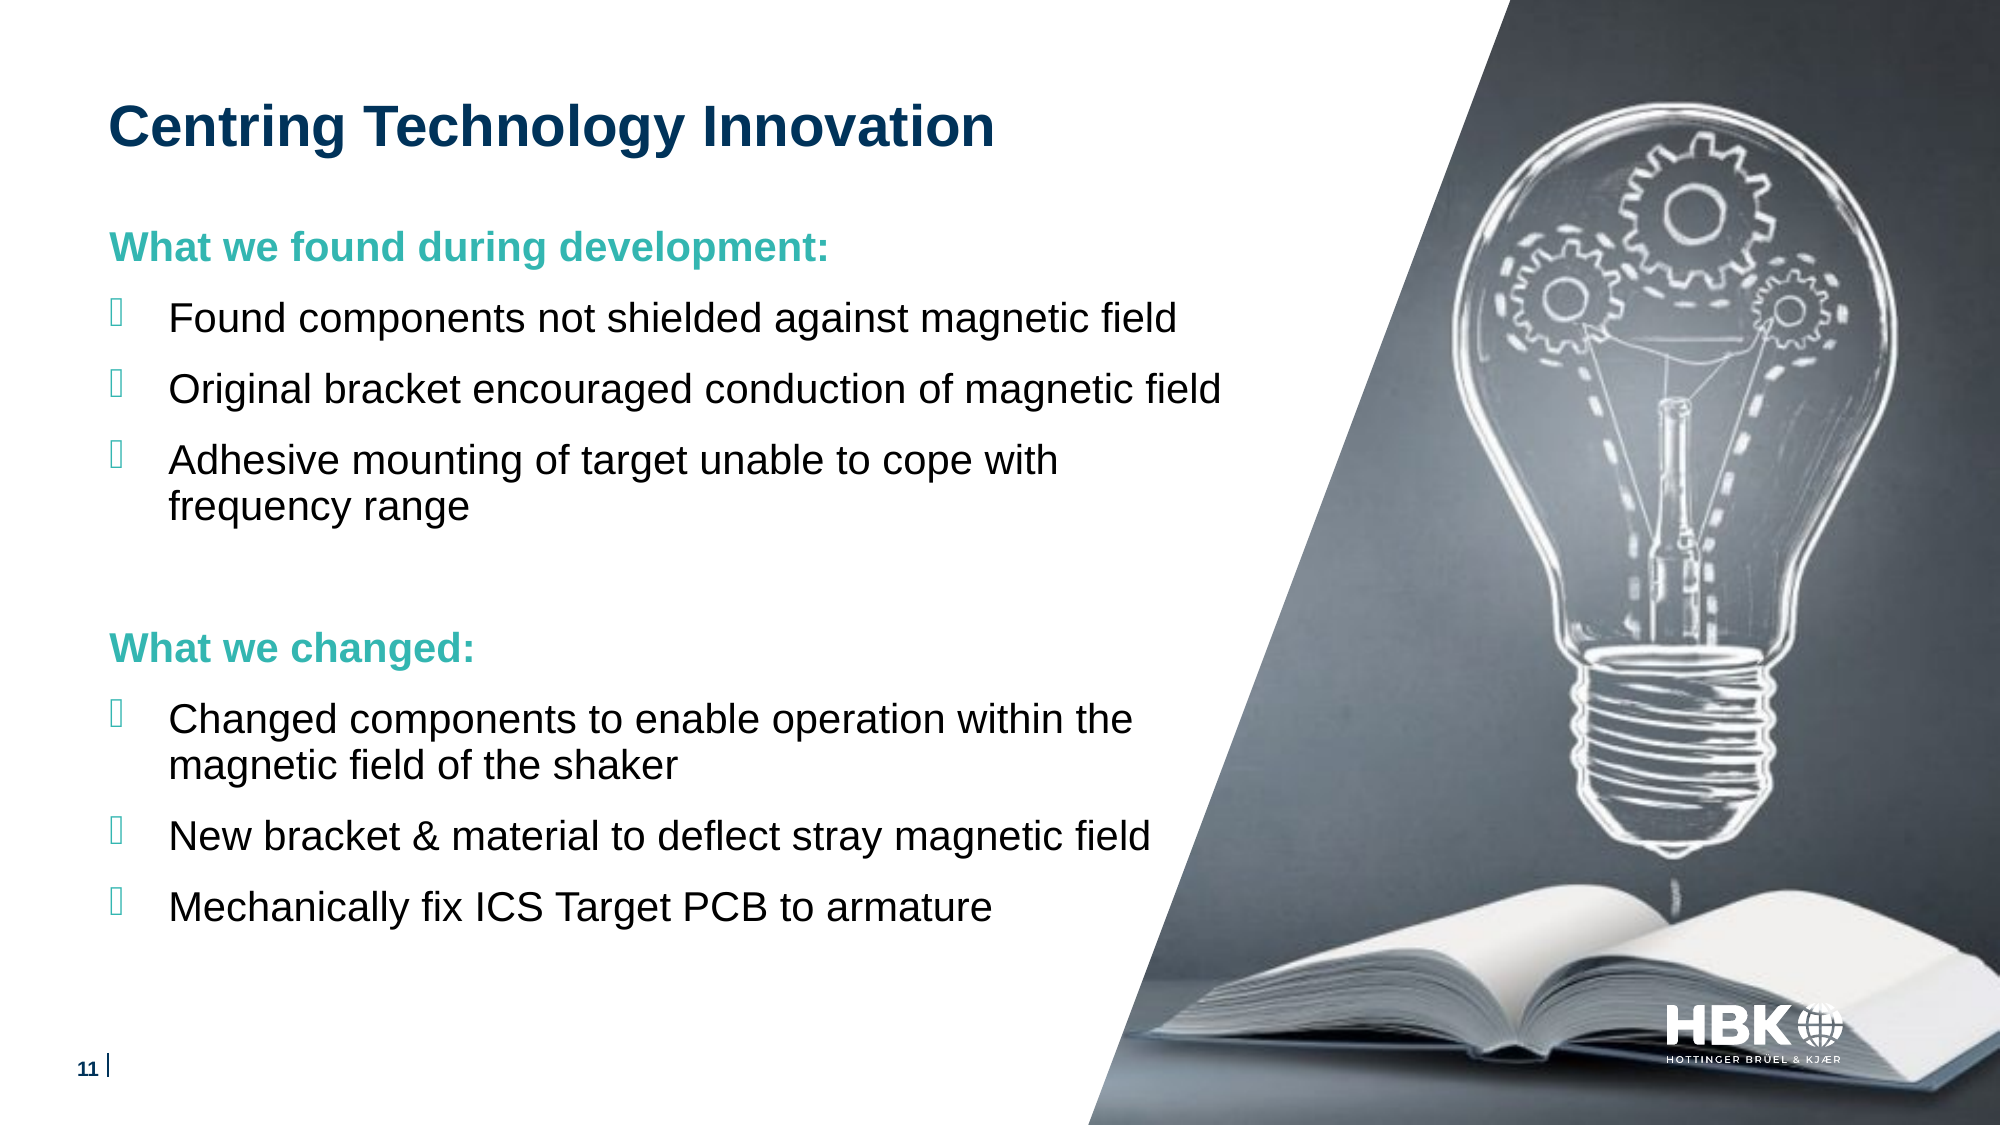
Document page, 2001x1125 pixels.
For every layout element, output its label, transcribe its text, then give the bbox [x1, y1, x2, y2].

title Centring Technology Innovation [108, 95, 1088, 257]
picture [1088, 0, 2000, 1125]
slide_number 11 [26, 1029, 100, 1081]
list What we found during development: Found components not shielded against magnetic field Original bracket encouraged conduction of magnetic field Adhesive mounting of target unable to cope with frequency range What we changed: Changed components to enable operation within the magnetic field of the shaker New bracket & material to deflect stray magnetic field Mechanically fix ICS Target PCB to armature [109, 257, 1088, 965]
